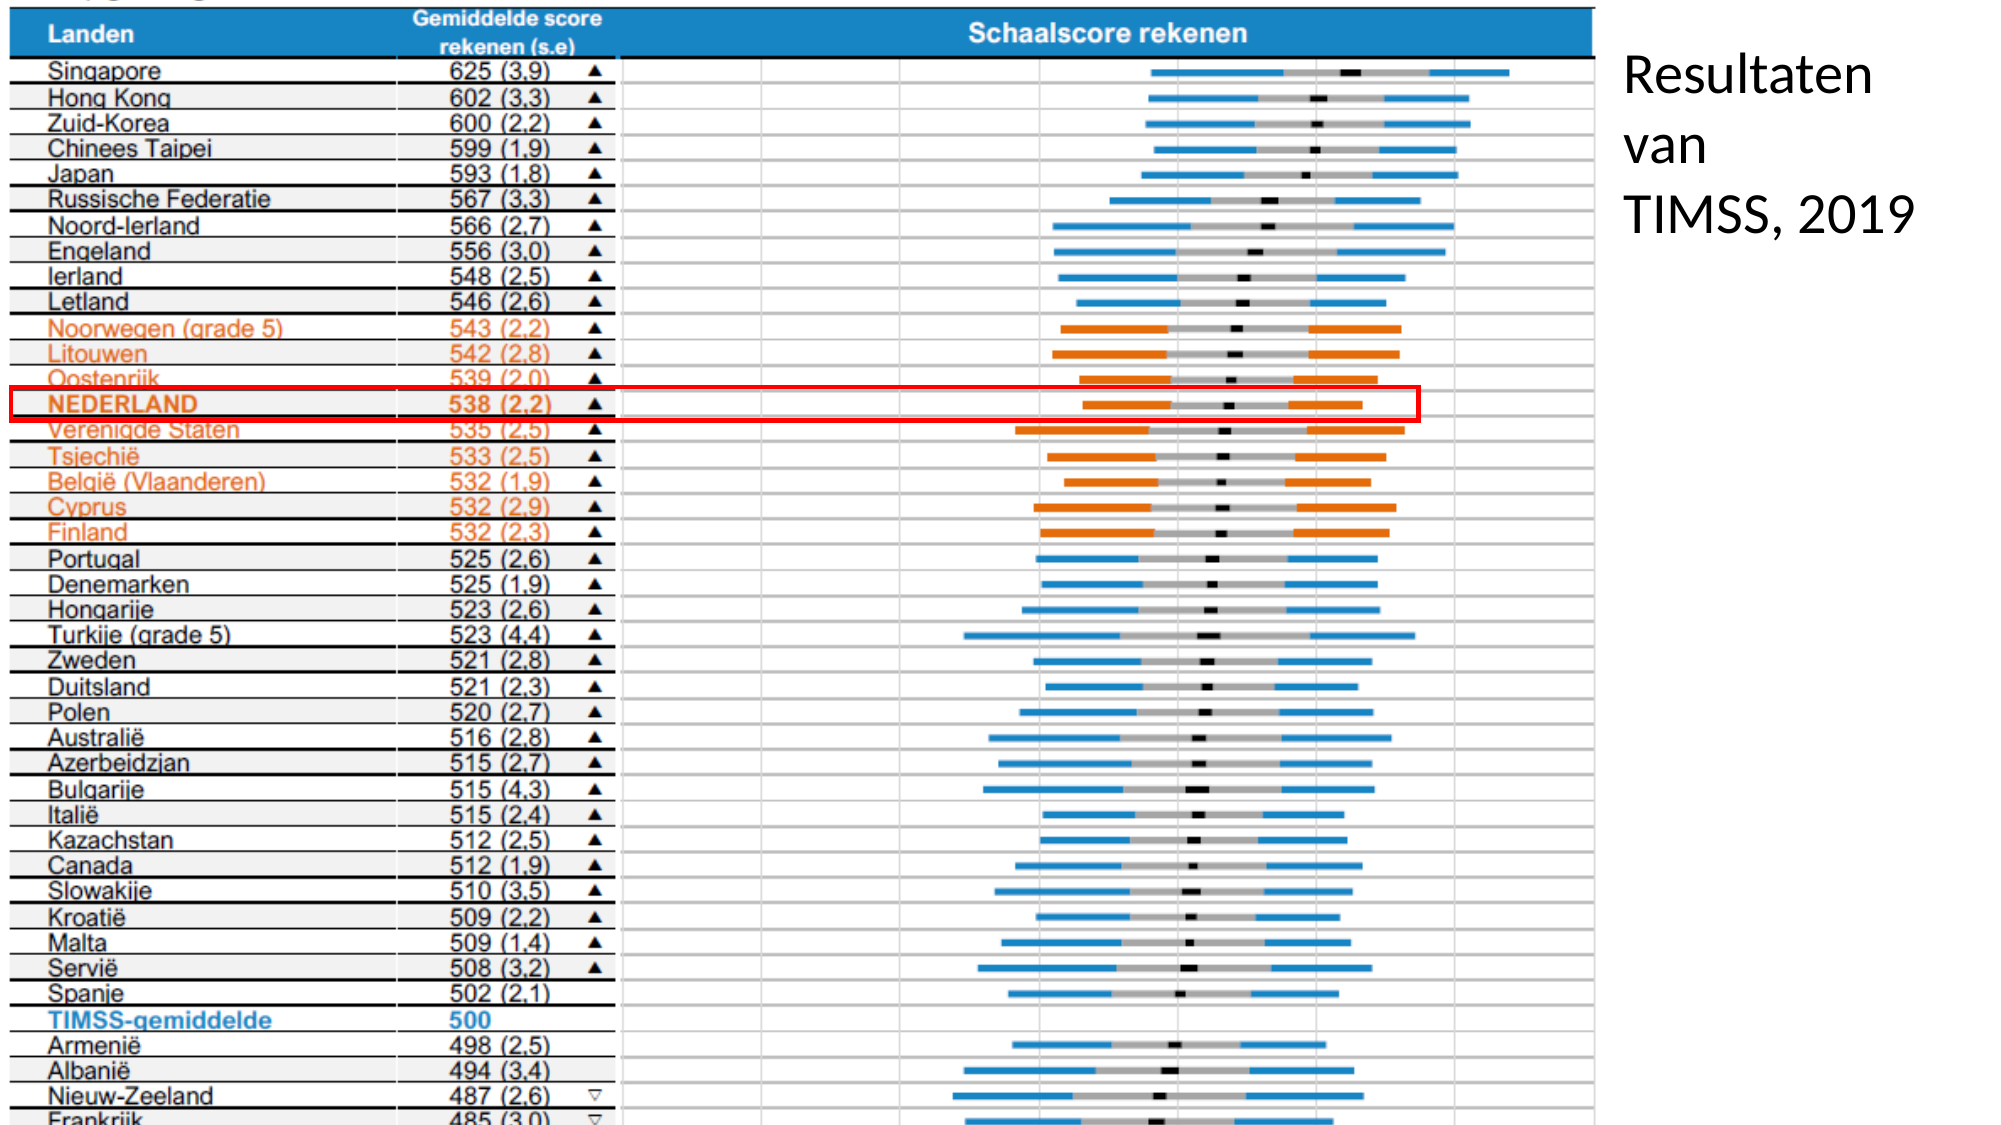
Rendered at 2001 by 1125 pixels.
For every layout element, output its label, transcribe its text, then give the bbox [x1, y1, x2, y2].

picture [0, 0, 1609, 1125]
text_box Resultaten van TIMSS, 2019 [1609, 27, 1964, 253]
